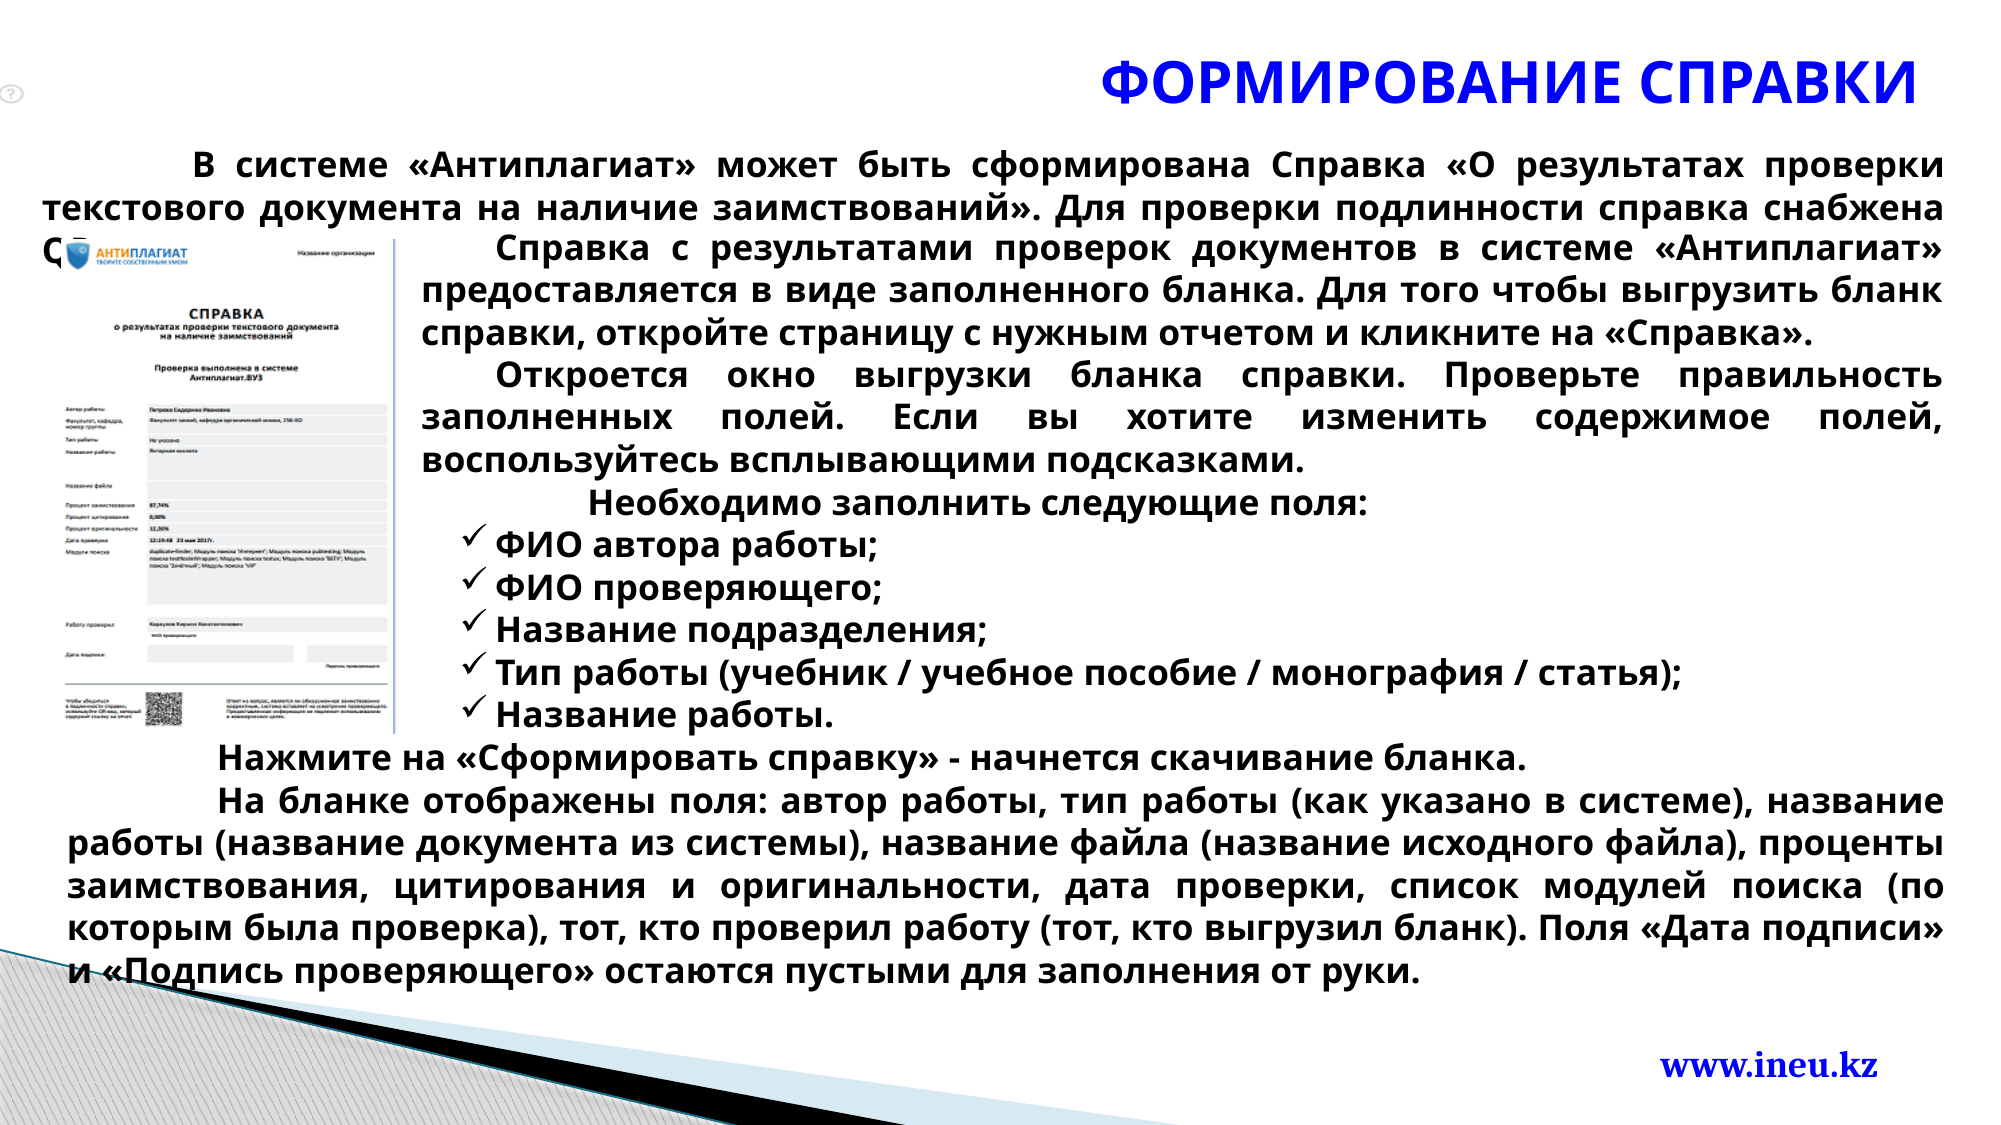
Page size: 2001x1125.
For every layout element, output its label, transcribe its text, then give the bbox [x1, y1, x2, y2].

text_box В системе «Антиплагиат» может быть сформирована Справка «О результатах проверки текстового документа на наличие заимствований». Для проверки подлинности справка снабжена QR-кодом. [27, 132, 1961, 278]
text_box ФОРМИРОВАНИЕ СПРАВКИ [29, 37, 1934, 123]
picture [61, 239, 396, 734]
picture [0, 74, 29, 108]
text_box Справка с результатами проверок документов в системе «Антиплагиат» предоставляется в виде заполненного бланка. Для того чтобы выгрузить бланк справки, откройте страницу с нужным отчетом и кликните на «Справка». Откроется окно выгрузки бланка справки. Проверьте правильность заполненных полей. Если вы хотите изменить содержимое полей, воспользуйтесь всплывающими подсказками. Необходимо заполнить следующие поля: ФИО автора работы; ФИО проверяющего; Название подразделения; Тип работы (учебник / учебное пособие / монография / статья); Название работы. [406, 217, 1959, 727]
text_box www.ineu.kz [1645, 1032, 1894, 1093]
text_box [42, 128, 1968, 189]
text_box Нажмите на «Сформировать справку» - начнется скачивание бланка. На бланке отображены поля: автор работы, тип работы (как указано в системе), название работы (название документа из системы), название файла (название исходного файла), проценты заимствования, цитирования и оригинальности, дата проверки, список модулей поиска (по которым была проверка), тот, кто проверил работу (тот, кто выгрузил бланк). Поля «Дата подписи» и «Подпись проверяющего» остаются пустыми для заполнения от руки. [52, 727, 1961, 998]
